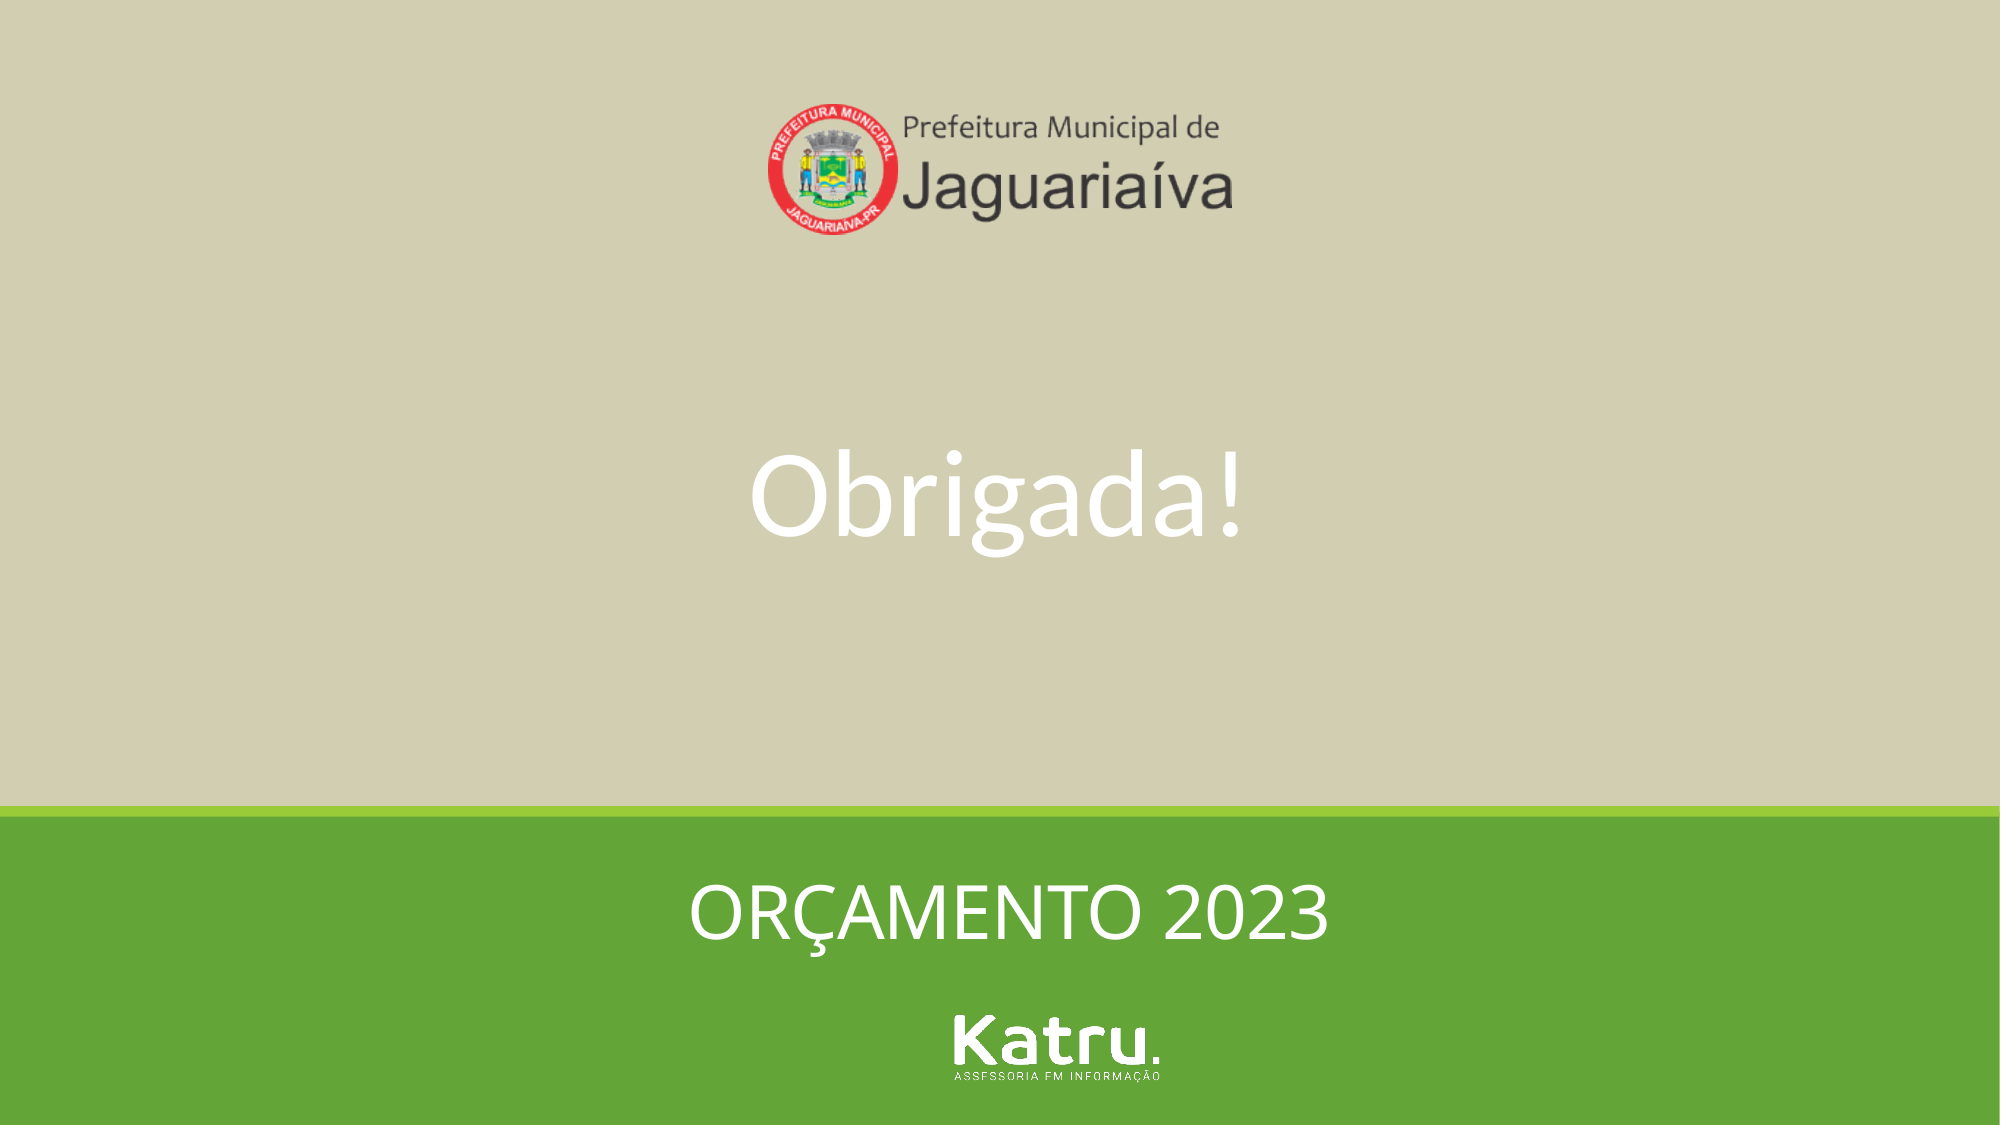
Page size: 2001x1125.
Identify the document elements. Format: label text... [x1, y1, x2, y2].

picture [768, 104, 1232, 236]
title ORÇAMENTO 2023 [180, 820, 1839, 956]
list Obrigada! [0, 428, 2000, 650]
picture [929, 988, 1175, 1093]
